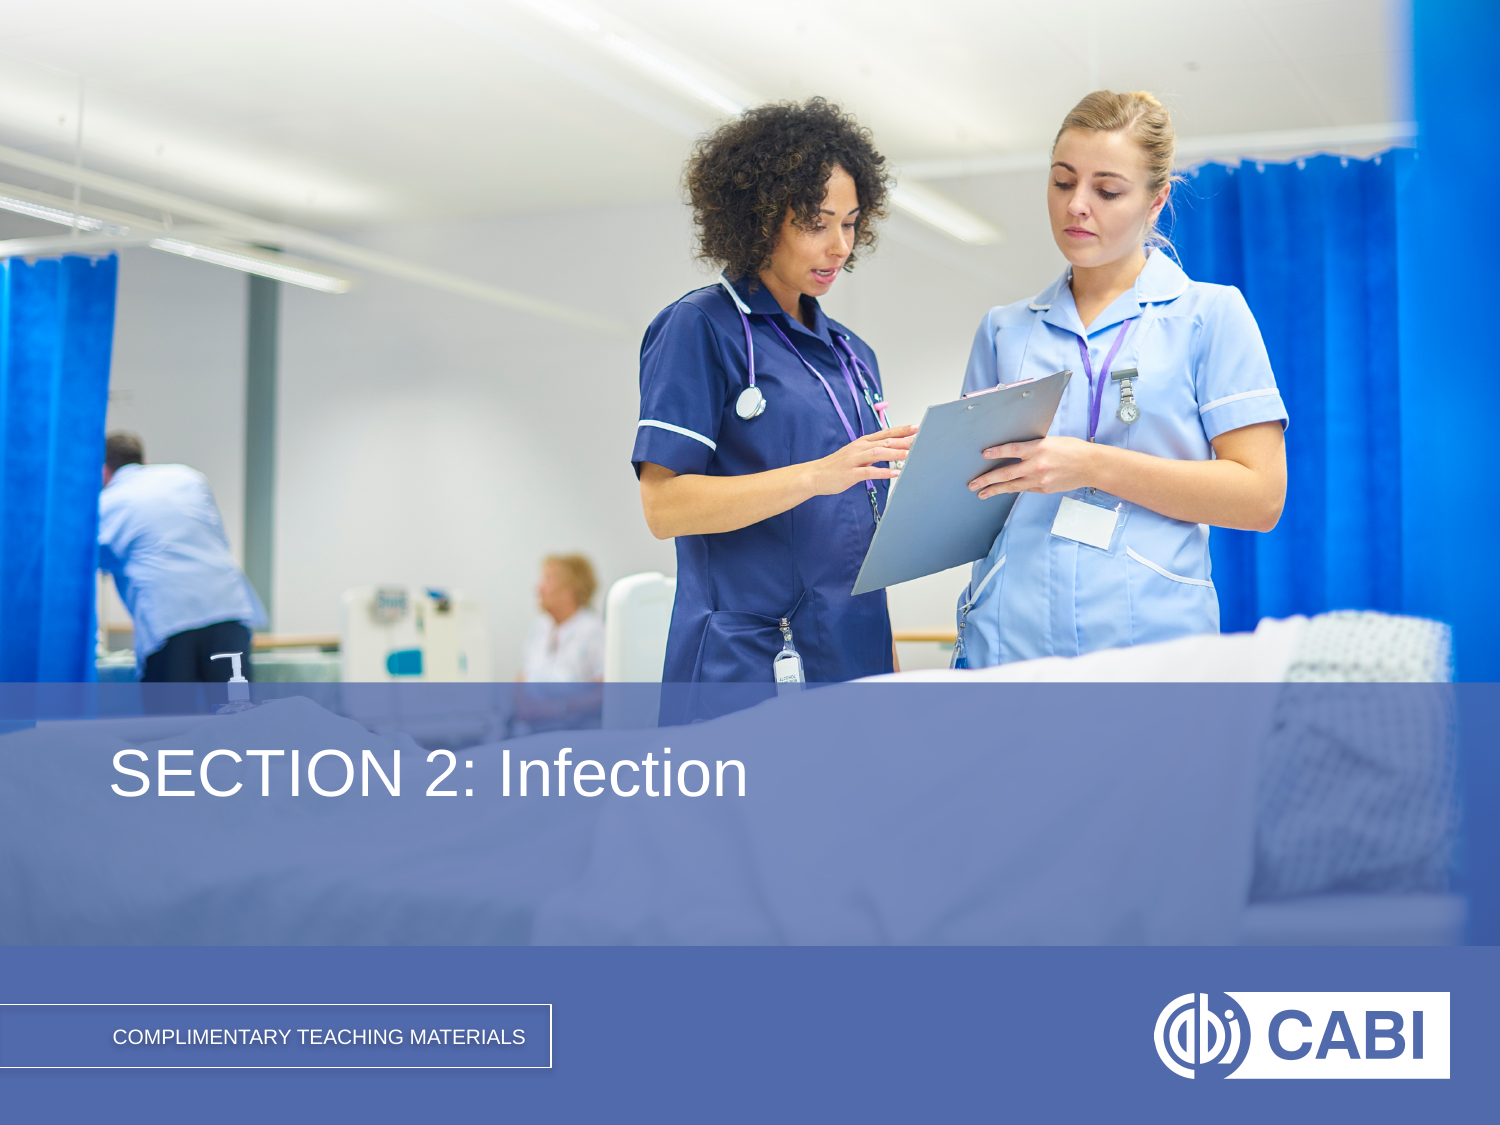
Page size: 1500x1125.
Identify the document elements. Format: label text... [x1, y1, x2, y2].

picture [0, 0, 1500, 682]
subtitle SECTION 2: Infection [93, 722, 1369, 833]
picture [1154, 992, 1450, 1079]
